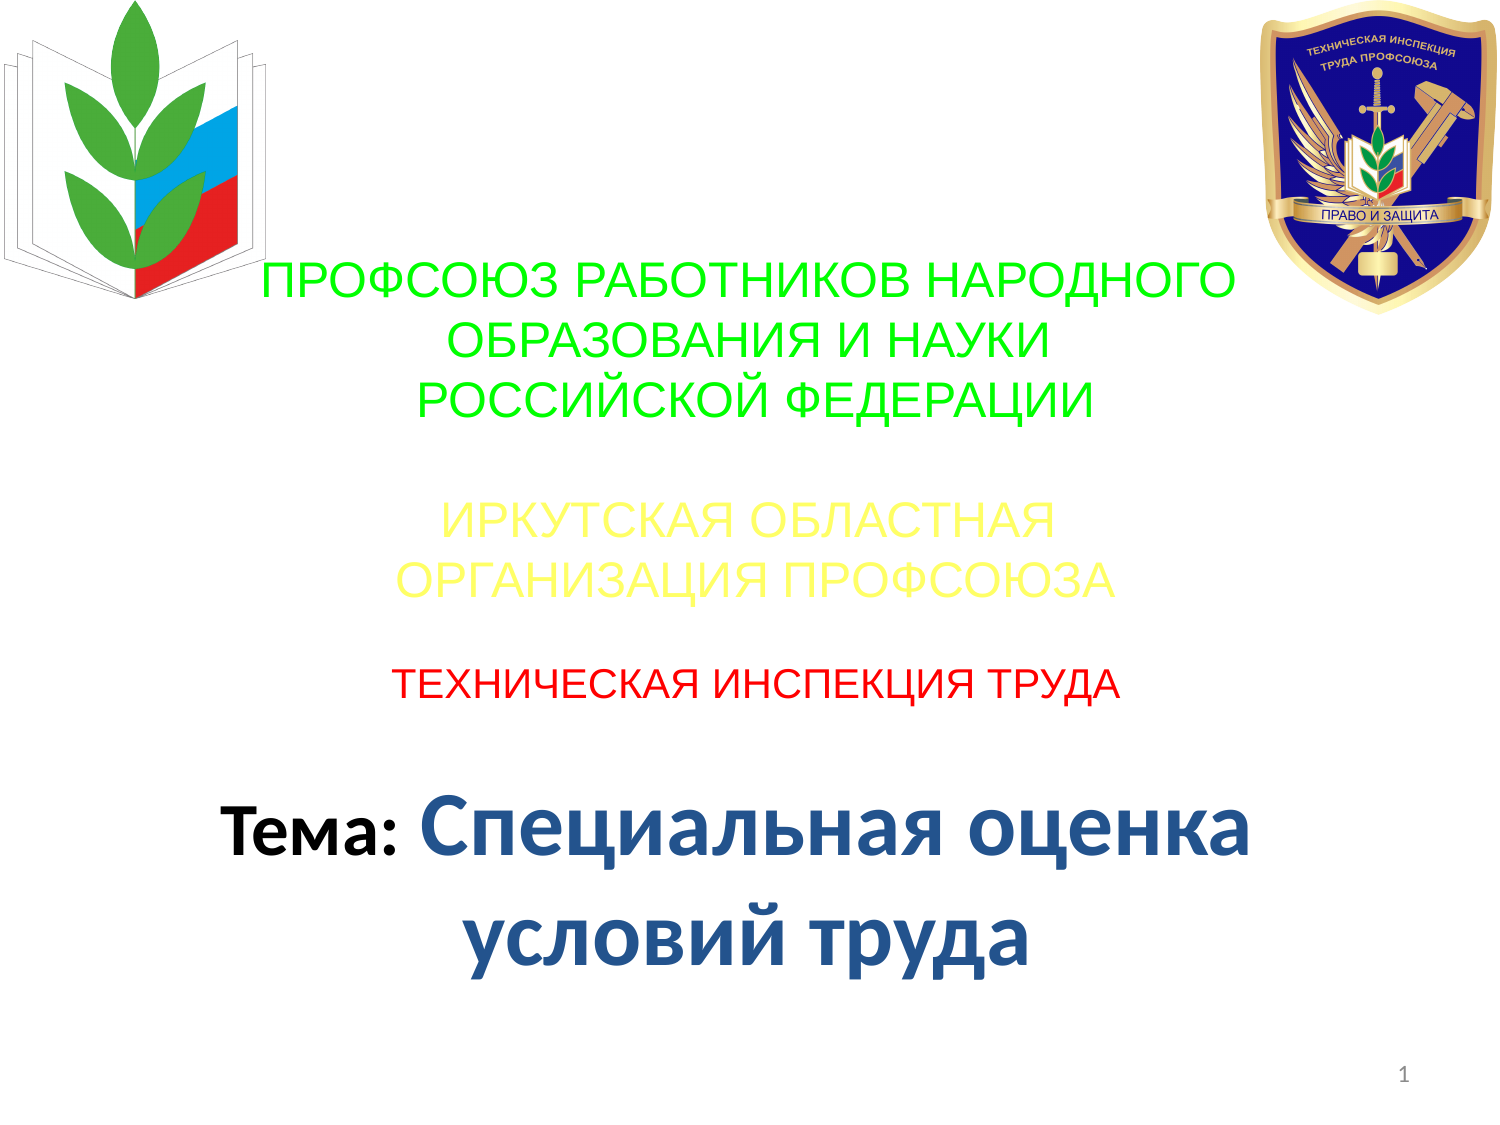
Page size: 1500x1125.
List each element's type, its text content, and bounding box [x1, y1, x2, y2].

picture [4, 0, 266, 299]
text_box ПРОФСОЮЗ РАБОТНИКОВ НАРОДНОГО ОБРАЗОВАНИЯ И НАУКИ РОССИЙСКОЙ ФЕДЕРАЦИИ ИРКУТСКАЯ ОБЛАСТНАЯ ОРГАНИЗАЦИЯ ПРОФСОЮЗА ТЕХНИЧЕСКАЯ ИНСПЕКЦИЯ ТРУДА [206, 239, 1306, 715]
picture [1259, 0, 1497, 315]
slide_number 1 [1074, 1042, 1425, 1103]
title Тема: Специальная оценка условий труда [76, 656, 1419, 1071]
